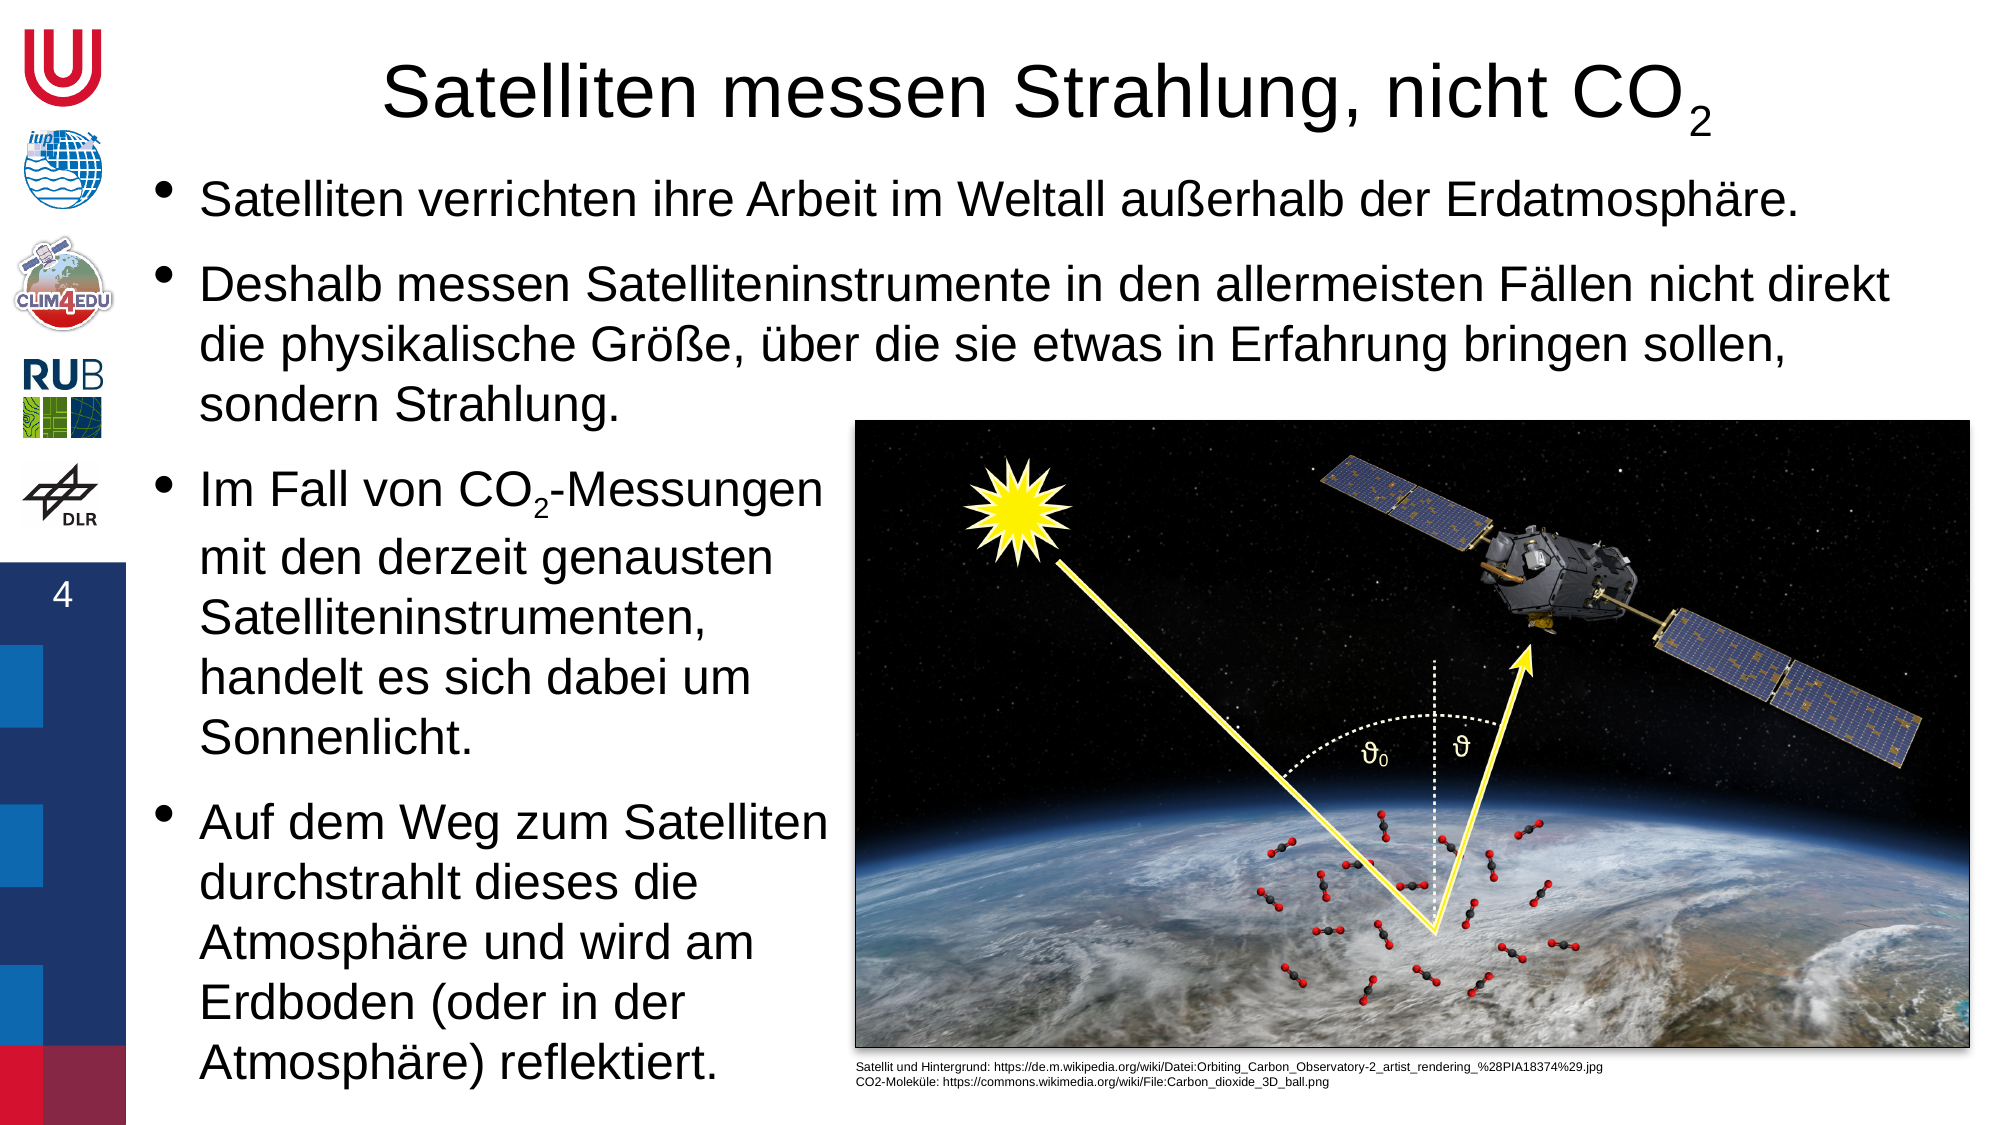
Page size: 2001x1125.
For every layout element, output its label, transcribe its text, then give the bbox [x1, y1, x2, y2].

text_box Satelliten messen Strahlung, nicht CO2 [125, 19, 1969, 161]
picture [855, 420, 1969, 1047]
text_box Im Fall von CO2-Messungen mit den derzeit genausten Satelliteninstrumenten, handelt es sich dabei um Sonnenlicht. Auf dem Weg zum Satelliten durchstrahlt dieses die Atmosphäre und wird am Erdboden (oder in der Atmosphäre) reflektiert. [125, 456, 835, 1118]
text_box Satelliten verrichten ihre Arbeit im Weltall außerhalb der Erdatmosphäre. Deshalb messen Satelliteninstrumente in den allermeisten Fällen nicht direkt die physikalische Größe, über die sie etwas in Erfahrung bringen sollen, sondern Strahlung. [125, 166, 1969, 480]
picture [22, 359, 103, 390]
picture [24, 130, 102, 209]
text_box Satellit und Hintergrund: https://de.m.wikipedia.org/wiki/Datei:Orbiting_Carbon_Observatory-2_artist_rendering_%28PIA18374%29.jpg CO2-Moleküle: https://commons.wikimedia.org/wiki/File:Carbon_dioxide_3D_ball.png [855, 1058, 1695, 1089]
picture [8, 232, 118, 336]
picture [20, 461, 100, 527]
picture [23, 397, 104, 438]
